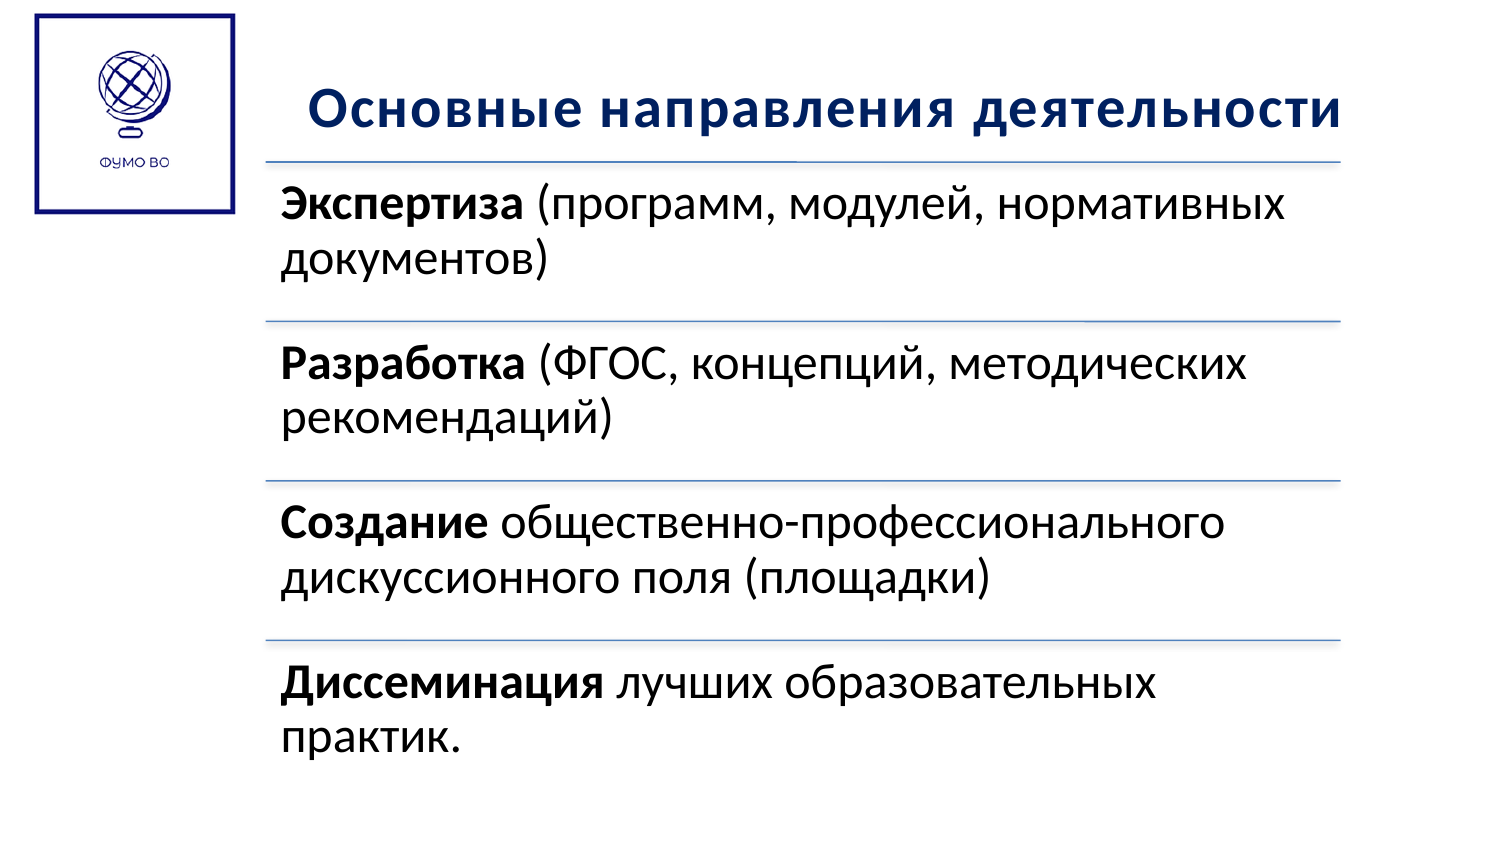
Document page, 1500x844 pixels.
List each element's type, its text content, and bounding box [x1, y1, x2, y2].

title Основные направления деятельности [253, 33, 1400, 175]
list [265, 161, 1341, 801]
picture [29, 8, 239, 218]
